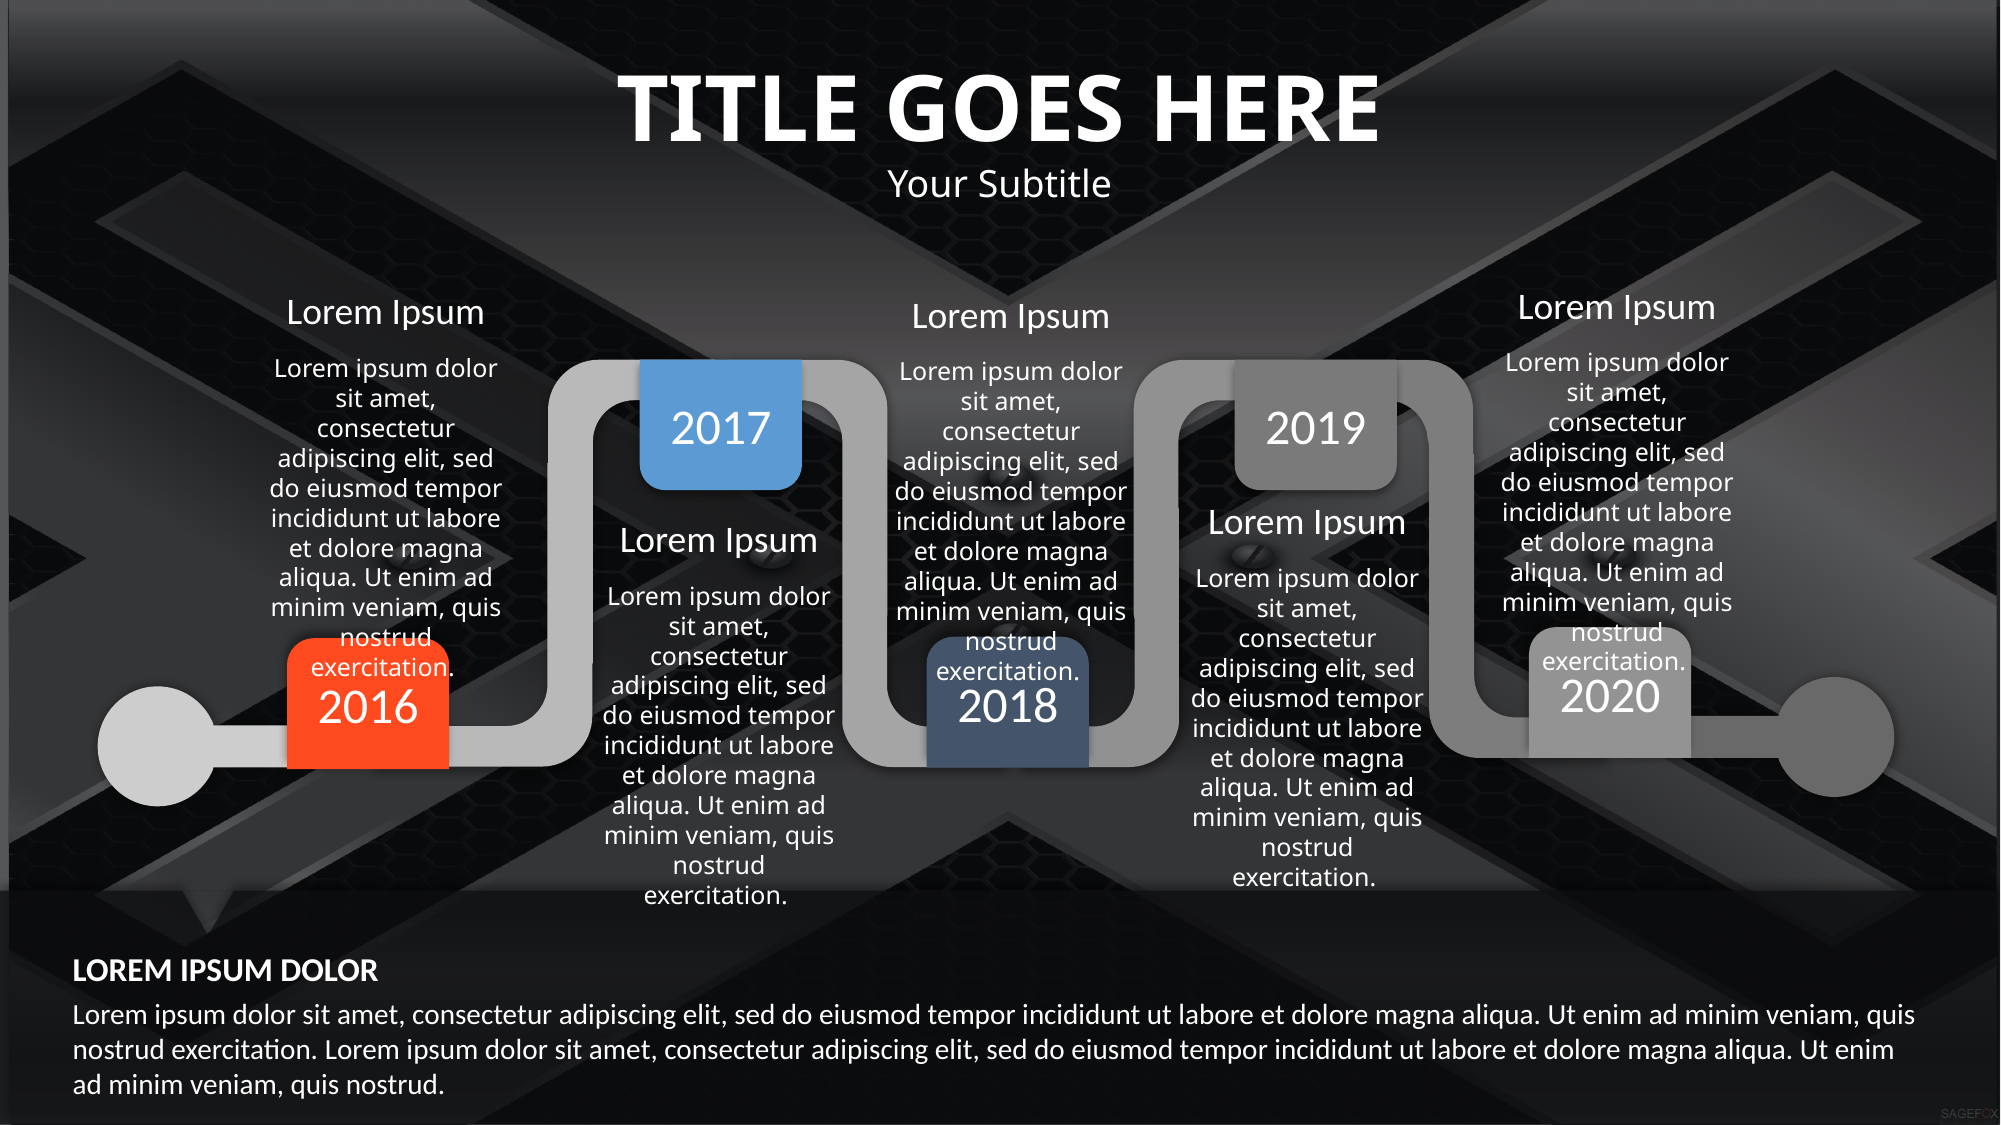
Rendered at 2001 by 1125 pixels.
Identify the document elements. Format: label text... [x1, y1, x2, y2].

text_box [451, 358, 639, 768]
text_box [1693, 675, 1896, 798]
text_box TITLE GOES HERE Your Subtitle [548, 42, 1452, 212]
text_box 2018 [925, 693, 1090, 769]
text_box Lorem Ipsum Lorem ipsum dolor sit amet, consectetur adipiscing elit, sed do eiusmod tempor incididunt ut labore et dolore magna aliqua. Ut enim ad minim veniam, quis nostrud exercitation. [878, 283, 1144, 693]
text_box [1398, 358, 1527, 760]
text_box 2019 [1233, 358, 1398, 490]
text_box [0, 889, 2000, 1125]
text_box LOREM IPSUM DOLOR Lorem ipsum dolor sit amet, consectetur adipiscing elit, sed do eiusmod tempor incididunt ut labore et dolore magna aliqua. Ut enim ad minim veniam, quis nostrud exercitation. Lorem ipsum dolor sit amet, consectetur adipiscing elit, sed do eiusmod tempor incididunt ut labore et dolore magna aliqua. Ut enim ad minim veniam, quis nostrud. [57, 940, 1941, 1108]
text_box 2020 [1527, 684, 1693, 760]
text_box 2017 [638, 358, 804, 492]
text_box Lorem Ipsum Lorem ipsum dolor sit amet, consectetur adipiscing elit, sed do eiusmod tempor incididunt ut labore et dolore magna aliqua. Ut enim ad minim veniam, quis nostrud exercitation. [1484, 274, 1750, 684]
text_box Lorem Ipsum Lorem ipsum dolor sit amet, consectetur adipiscing elit, sed do eiusmod tempor incididunt ut labore et dolore magna aliqua. Ut enim ad minim veniam, quis nostrud exercitation. [253, 280, 519, 690]
text_box 2016 [285, 690, 451, 771]
text_box [803, 358, 925, 769]
text_box Lorem Ipsum Lorem ipsum dolor sit amet, consectetur adipiscing elit, sed do eiusmod tempor incididunt ut labore et dolore magna aliqua. Ut enim ad minim veniam, quis nostrud exercitation. [1175, 490, 1440, 900]
text_box [96, 685, 285, 808]
text_box [1090, 358, 1234, 769]
text_box Lorem Ipsum Lorem ipsum dolor sit amet, consectetur adipiscing elit, sed do eiusmod tempor incididunt ut labore et dolore magna aliqua. Ut enim ad minim veniam, quis nostrud exercitation. [586, 507, 852, 917]
